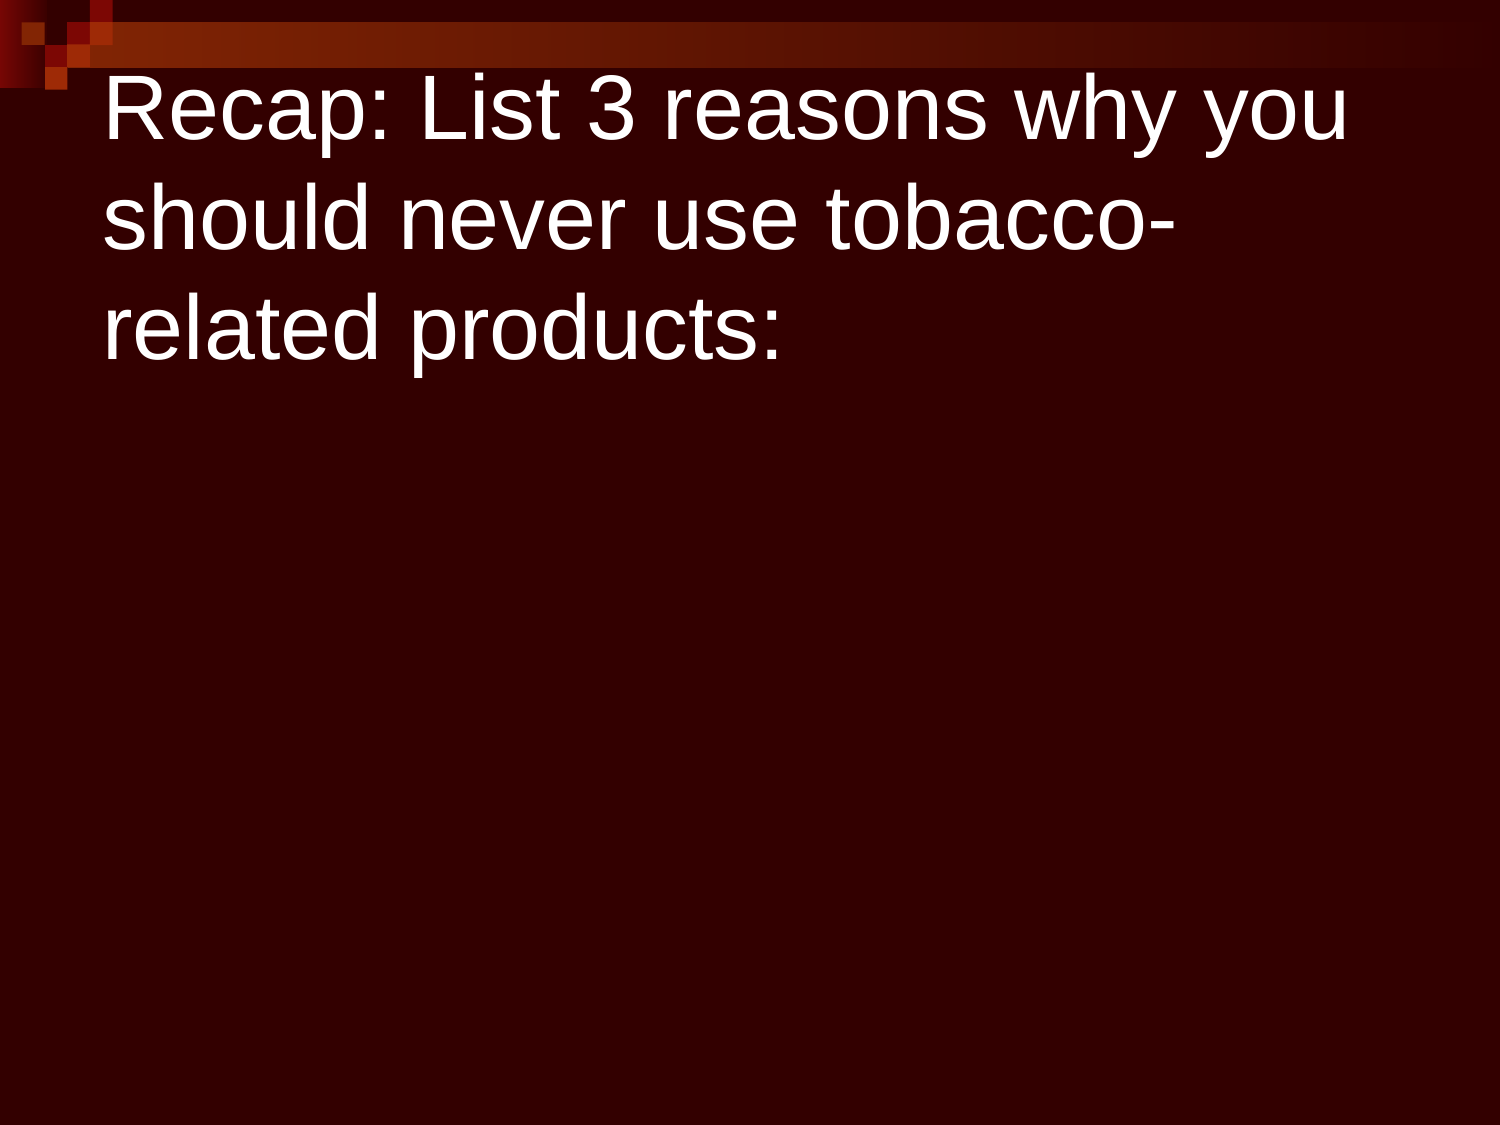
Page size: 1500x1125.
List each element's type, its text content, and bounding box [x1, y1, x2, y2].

title Recap: List 3 reasons why you should never use tobacco-related products: [87, 99, 1438, 326]
